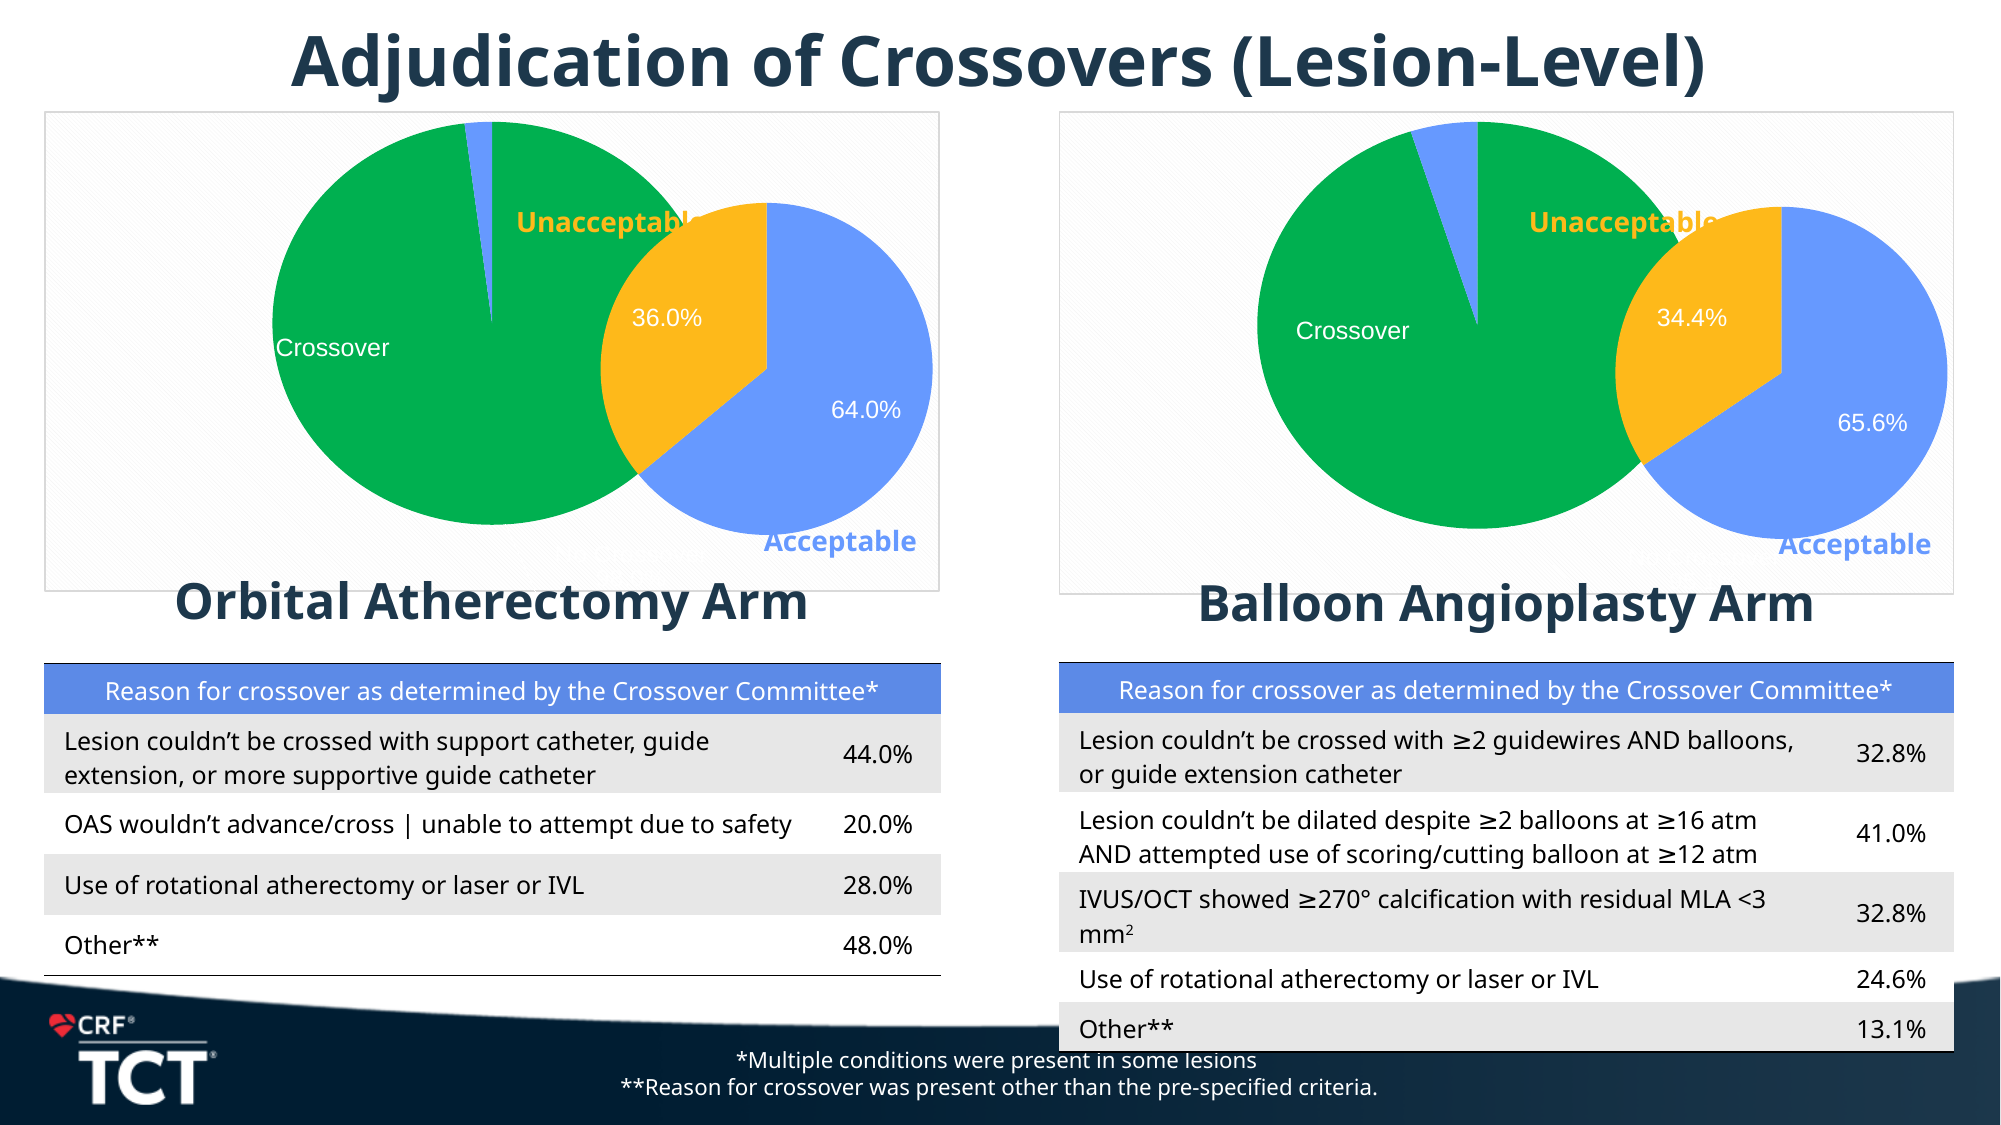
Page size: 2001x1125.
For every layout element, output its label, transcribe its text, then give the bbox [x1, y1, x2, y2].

table_cell Other** [1059, 1002, 1836, 1051]
table_cell 13.1% [1836, 1002, 1954, 1051]
table_cell 32.8% [1836, 713, 1954, 792]
table_header Reason for crossover as determined by the Crossover Committee* [1059, 663, 1954, 713]
table_cell 41.0% [1836, 792, 1954, 872]
table_cell 24.6% [1836, 952, 1954, 1002]
table_cell 44.0% [823, 714, 941, 793]
picture [0, 0, 2001, 1125]
table_cell Use of rotational atherectomy or laser or IVL [1059, 952, 1836, 1002]
table_cell IVUS/OCT showed ≥270° calcification with residual MLA <3 mm2 [1059, 872, 1836, 952]
table_cell Lesion couldn’t be crossed with ≥2 guidewires AND balloons, or guide extension catheter [1059, 713, 1836, 792]
title Adjudication of Crossovers (Lesion-Level) [149, 8, 1850, 109]
table_cell 48.0% [823, 915, 941, 975]
table_header Reason for crossover as determined by the Crossover Committee* [44, 664, 941, 714]
table_cell 32.8% [1836, 872, 1954, 952]
table_cell 28.0% [823, 854, 941, 915]
table_cell Use of rotational atherectomy or laser or IVL [44, 854, 823, 915]
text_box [44, 111, 1056, 638]
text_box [1058, 111, 2000, 641]
table_cell 20.0% [823, 793, 941, 854]
table_cell OAS wouldn’t advance/cross | unable to attempt due to safety [44, 793, 823, 854]
text_box *Multiple conditions were present in some lesions **Reason for crossover was present other than the pre-specified criteria. [546, 1039, 1454, 1108]
table_cell Other** [44, 915, 823, 975]
table_cell Lesion couldn’t be crossed with support catheter, guide extension, or more supportive guide catheter [44, 714, 823, 793]
table_cell Lesion couldn’t be dilated despite ≥2 balloons at ≥16 atm AND attempted use of scoring/cutting balloon at ≥12 atm [1059, 792, 1836, 872]
